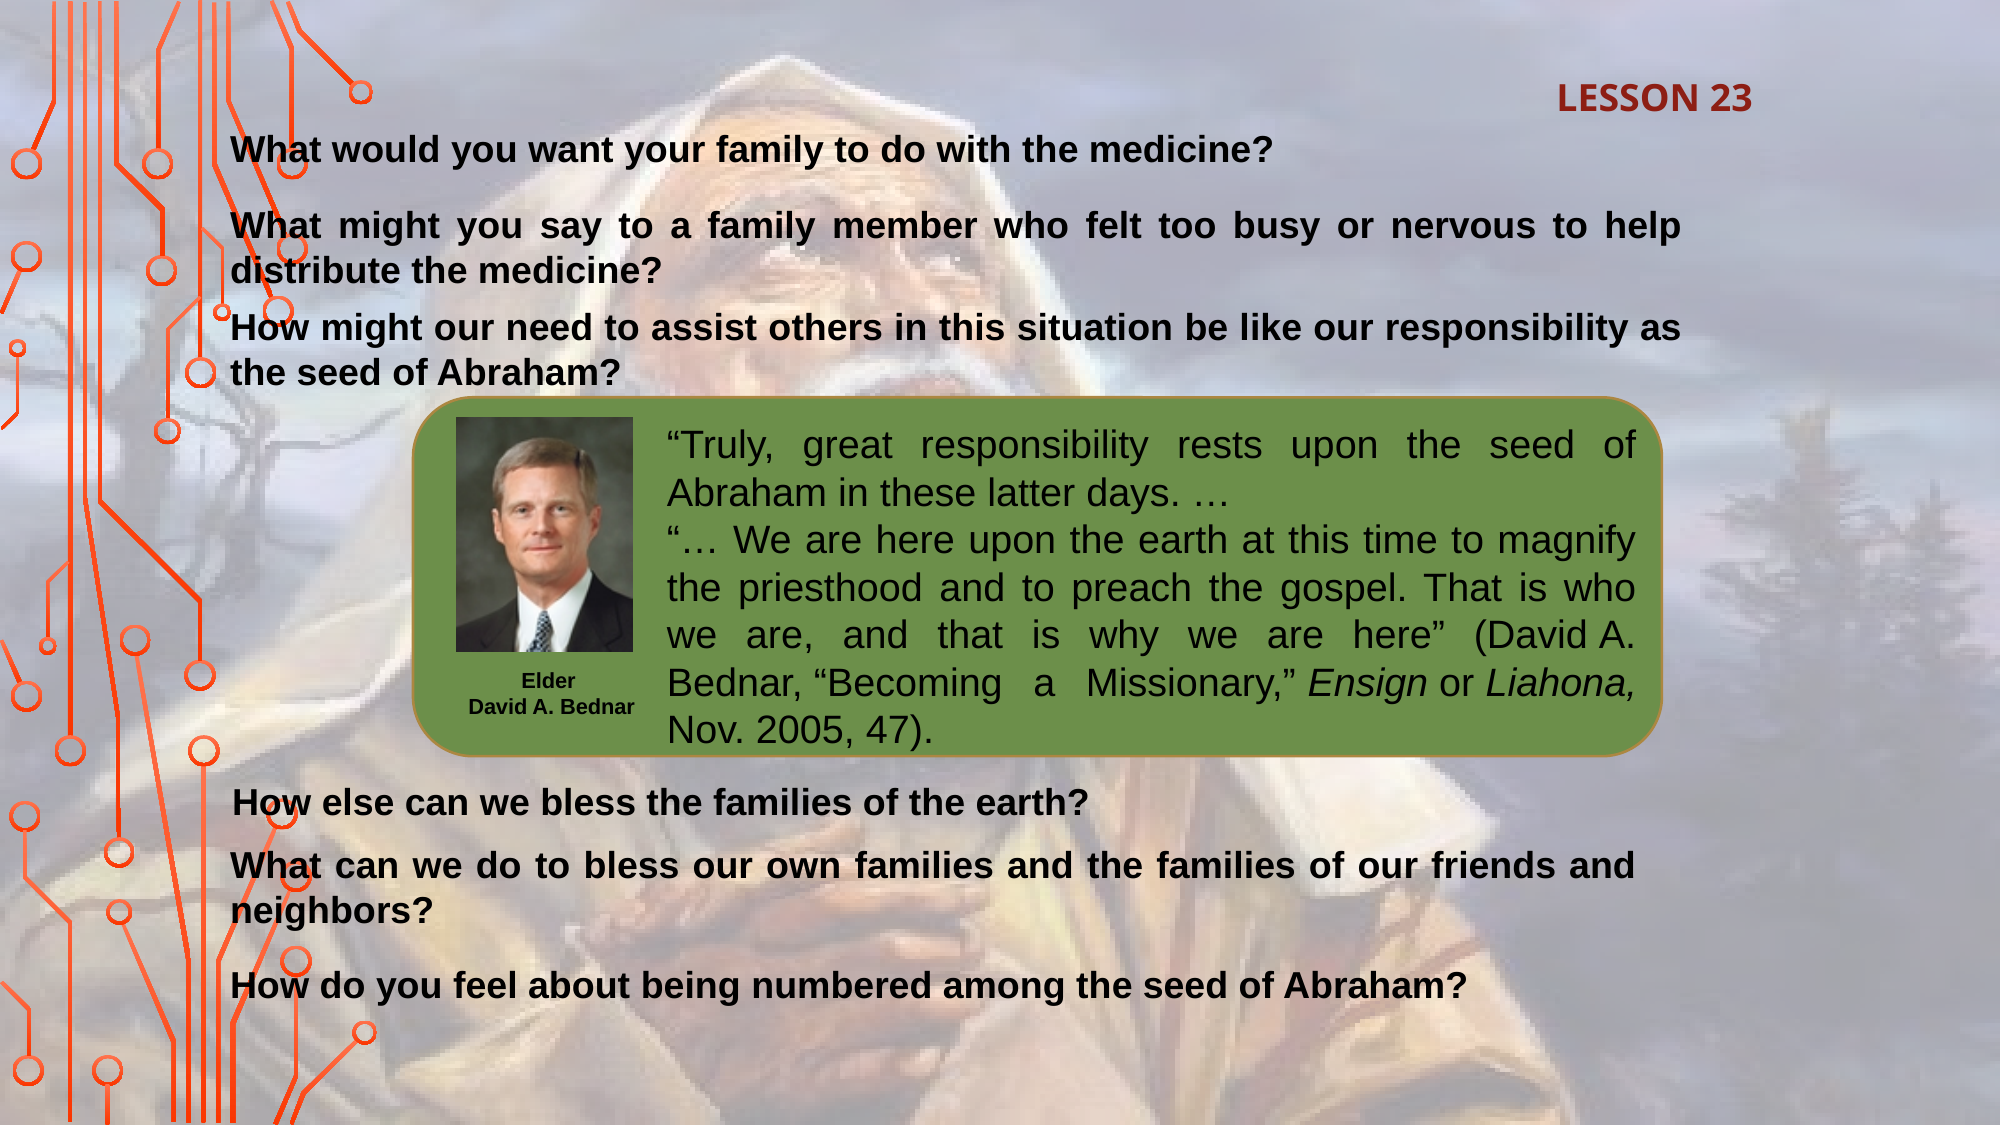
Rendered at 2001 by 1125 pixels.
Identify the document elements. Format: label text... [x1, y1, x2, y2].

text_box “Truly, great responsibility rests upon the seed of Abraham in these latter days. … “… We are here upon the earth at this time to magnify the priesthood and to preach the gospel. That is who we are, and that is why we are here” (David A. Bednar, “Becoming a Missionary,” Ensign or Liahona, Nov. 2005, 47). [652, 411, 1653, 760]
text_box LESSON 23 [1541, 66, 1850, 190]
text_box What might you say to a family member who felt too busy or nervous to help distribute the medicine? [215, 193, 1698, 295]
text_box What can we do to bless our own families and the families of our friends and neighbors? [215, 833, 1653, 939]
text_box Elder David A. Bednar [453, 659, 650, 727]
text_box [1653, 423, 1664, 731]
text_box How do you feel about being numbered among the seed of Abraham? [215, 953, 1505, 1014]
text_box How else can we bless the families of the earth? [217, 770, 1117, 831]
text_box [411, 401, 1643, 758]
text_box What would you want your family to do with the medicine? [215, 118, 1305, 178]
picture [456, 416, 633, 652]
text_box How might our need to assist others in this situation be like our responsibility as the seed of Abraham? [215, 295, 1698, 401]
